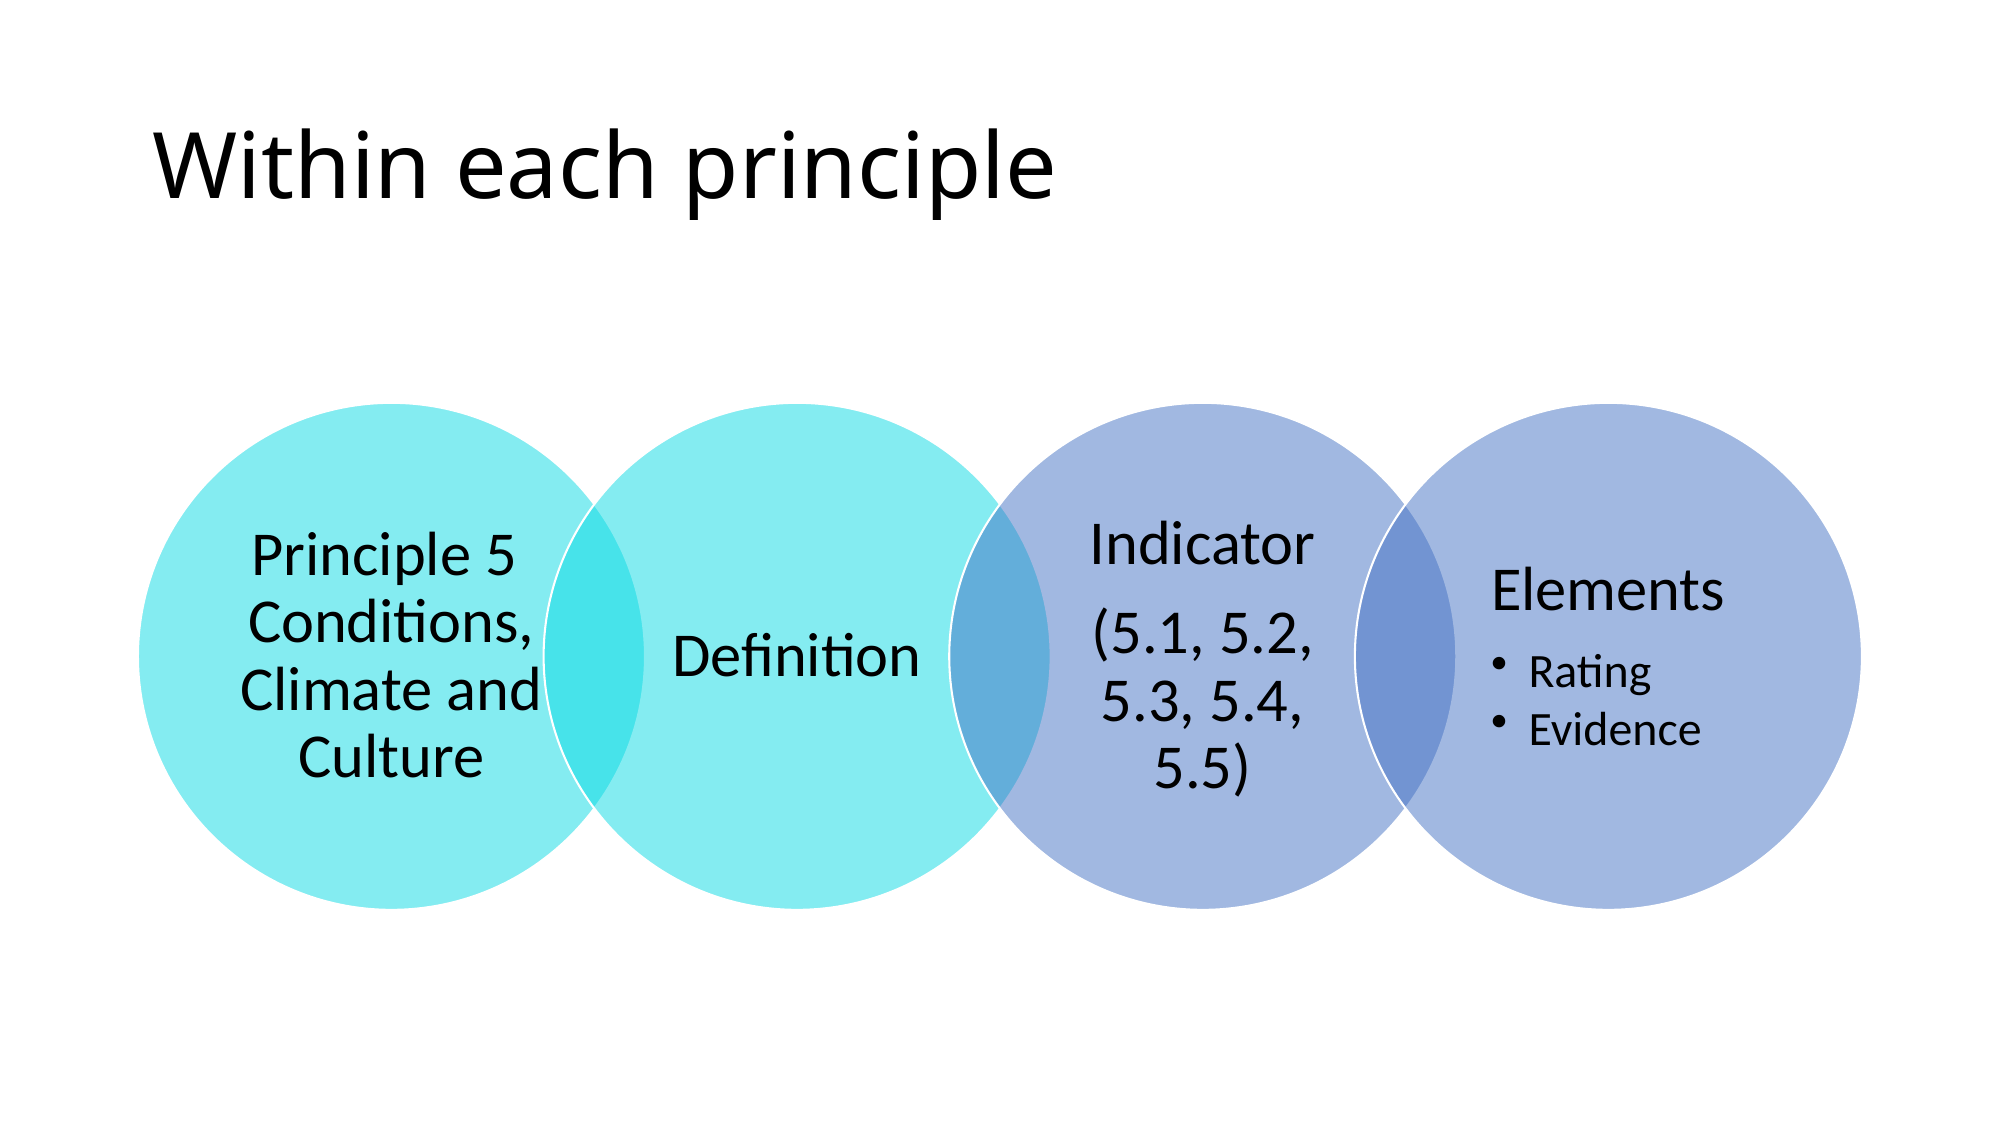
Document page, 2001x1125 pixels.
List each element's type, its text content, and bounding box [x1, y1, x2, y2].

title Within each principle [137, 59, 1863, 278]
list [137, 299, 1863, 1014]
